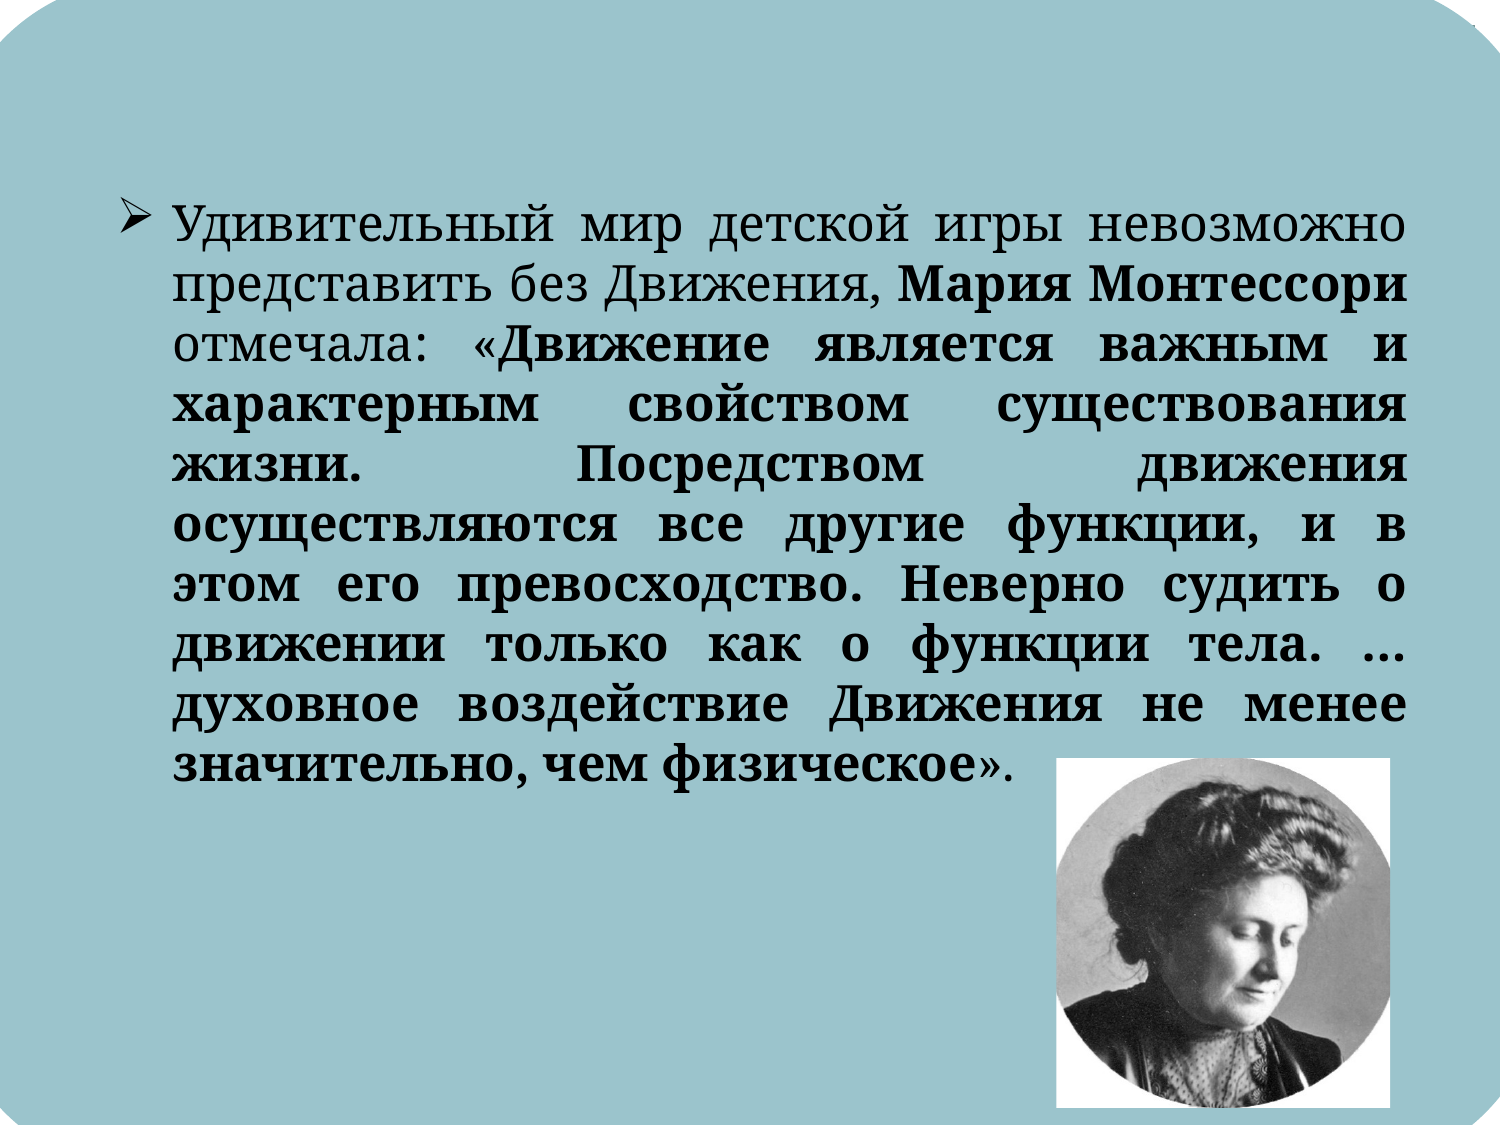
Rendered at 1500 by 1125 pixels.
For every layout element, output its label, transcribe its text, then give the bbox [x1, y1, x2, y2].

picture [1055, 758, 1391, 1108]
text_box [0, 0, 1500, 1125]
text_box Удивительный мир детской игры невозможно представить без Движения, Мария Монтессори отмечала: «Движение является важным и характерным свойством существования жизни. Посредством движения осуществляются все другие функции, и в этом его превосходство. Неверно судить о движении только как о функции тела. … духовное воздействие Движения не менее значительно, чем физическое». [101, 183, 1423, 844]
